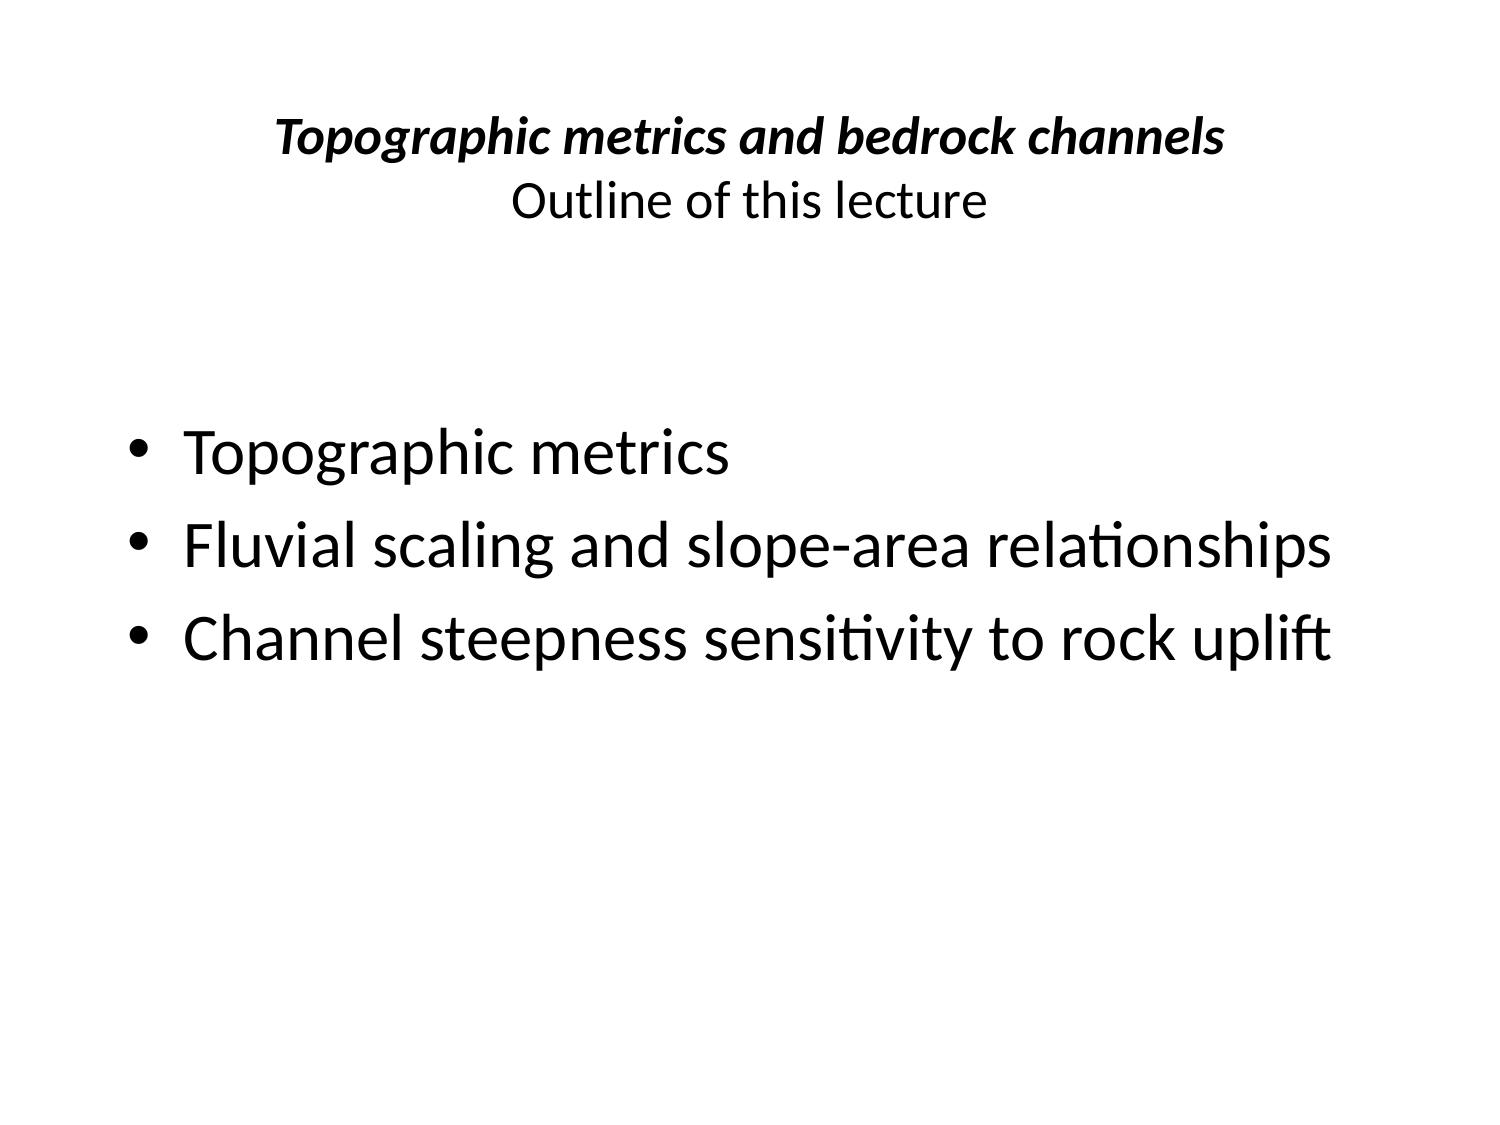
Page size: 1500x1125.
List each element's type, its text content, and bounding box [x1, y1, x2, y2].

list Topographic metrics Fluvial scaling and slope-area relationships Channel steepness sensitivity to rock uplift [112, 399, 1425, 1005]
title Topographic metrics and bedrock channels Outline of this lecture [0, 92, 1500, 238]
